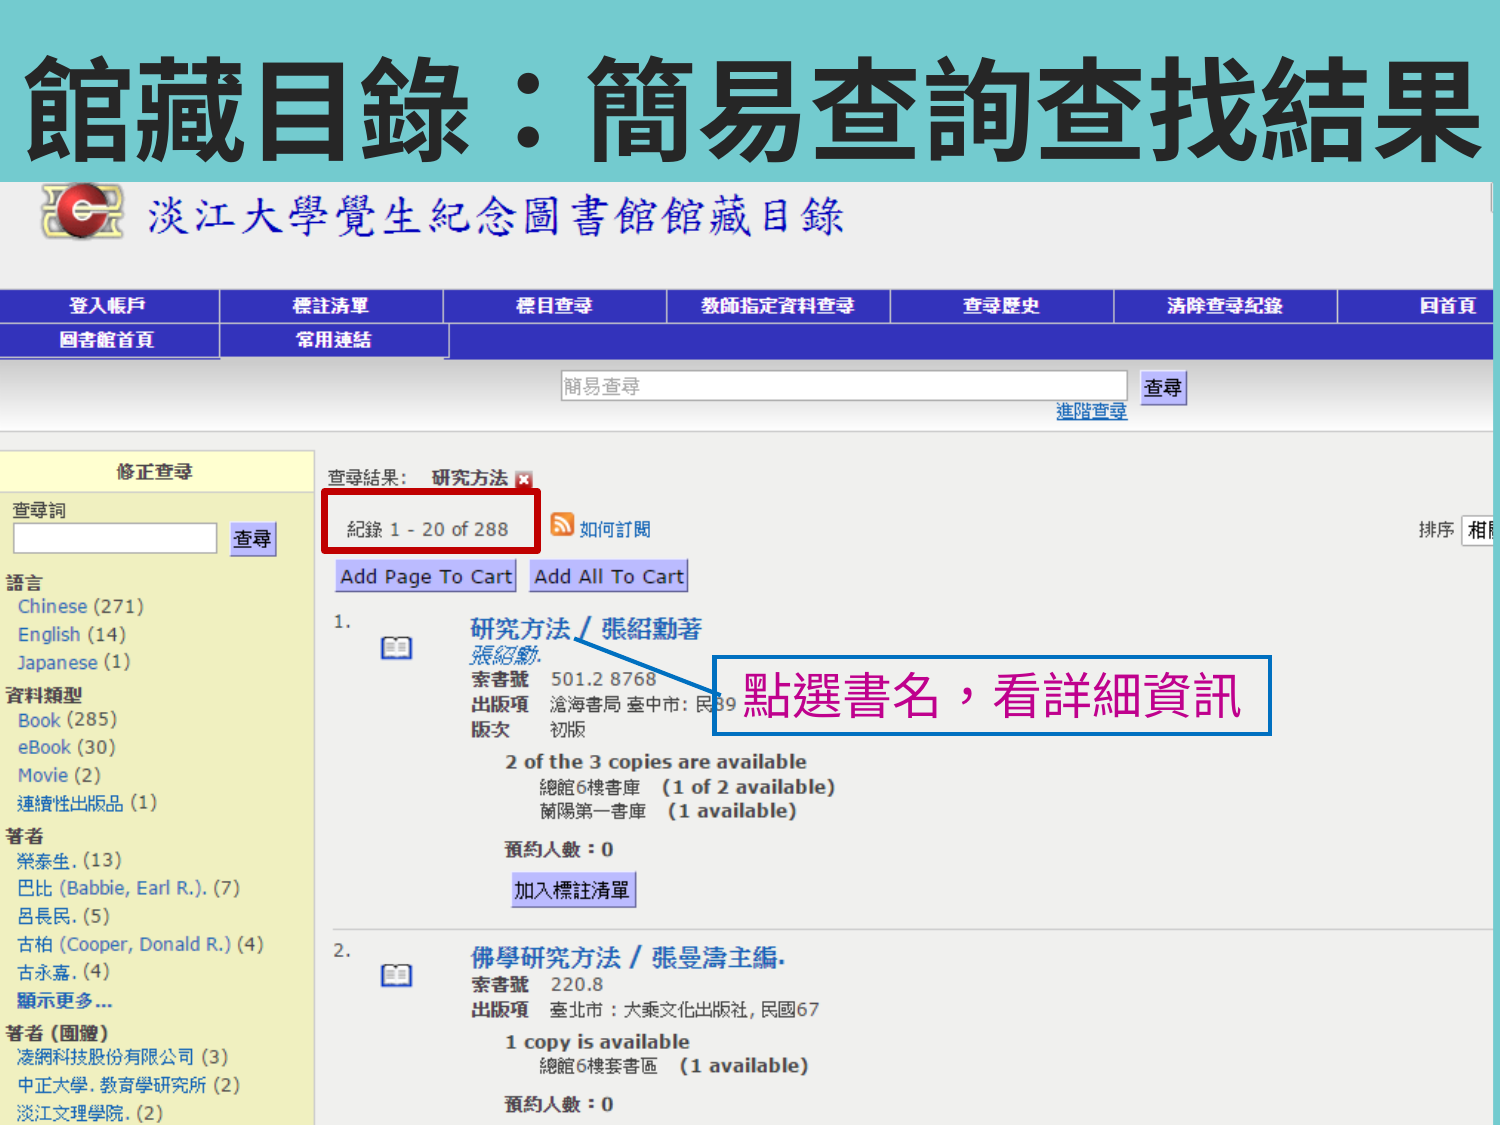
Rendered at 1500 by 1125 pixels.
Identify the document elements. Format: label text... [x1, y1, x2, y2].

picture [0, 182, 1494, 1125]
text_box 館藏目錄：簡易查詢查找結果 [7, 32, 1500, 183]
